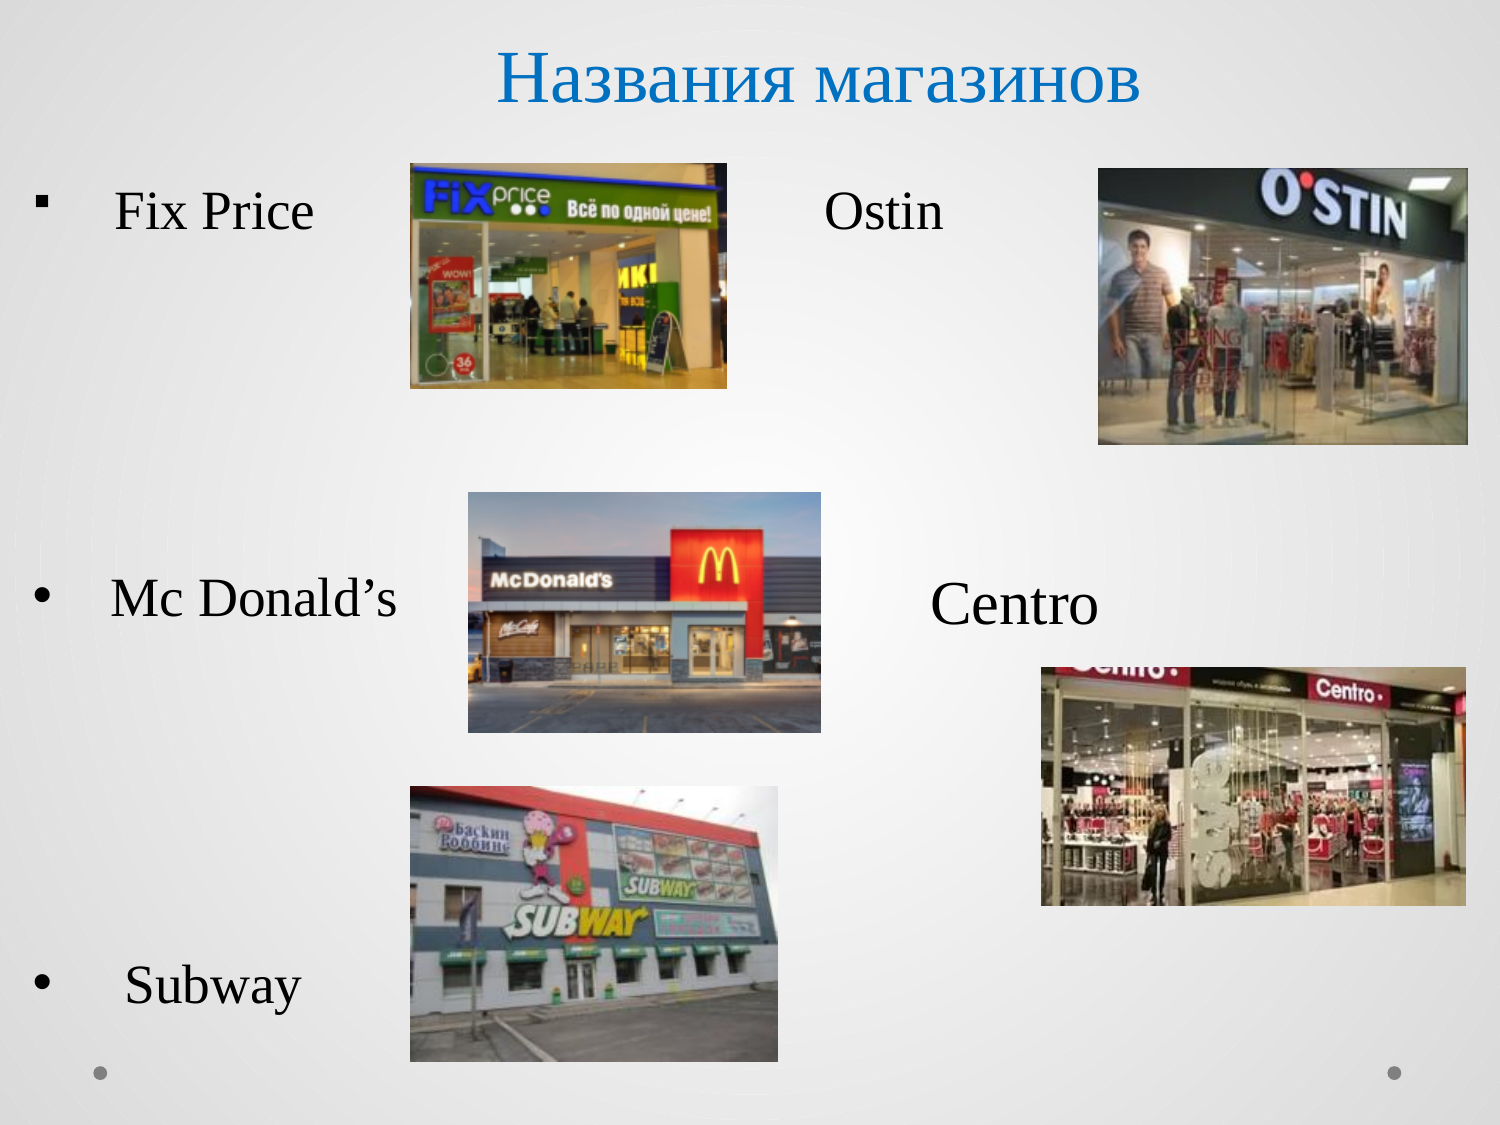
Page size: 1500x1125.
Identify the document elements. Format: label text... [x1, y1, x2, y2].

text_box Centro [915, 555, 1223, 645]
list Fix Price Ostin Mc Donald’s Subway [17, 105, 1425, 1106]
picture [1041, 667, 1467, 906]
picture [468, 491, 821, 733]
picture [1098, 168, 1468, 445]
picture [409, 786, 778, 1063]
title Названия магазинов [190, 54, 1468, 126]
picture [409, 163, 727, 390]
